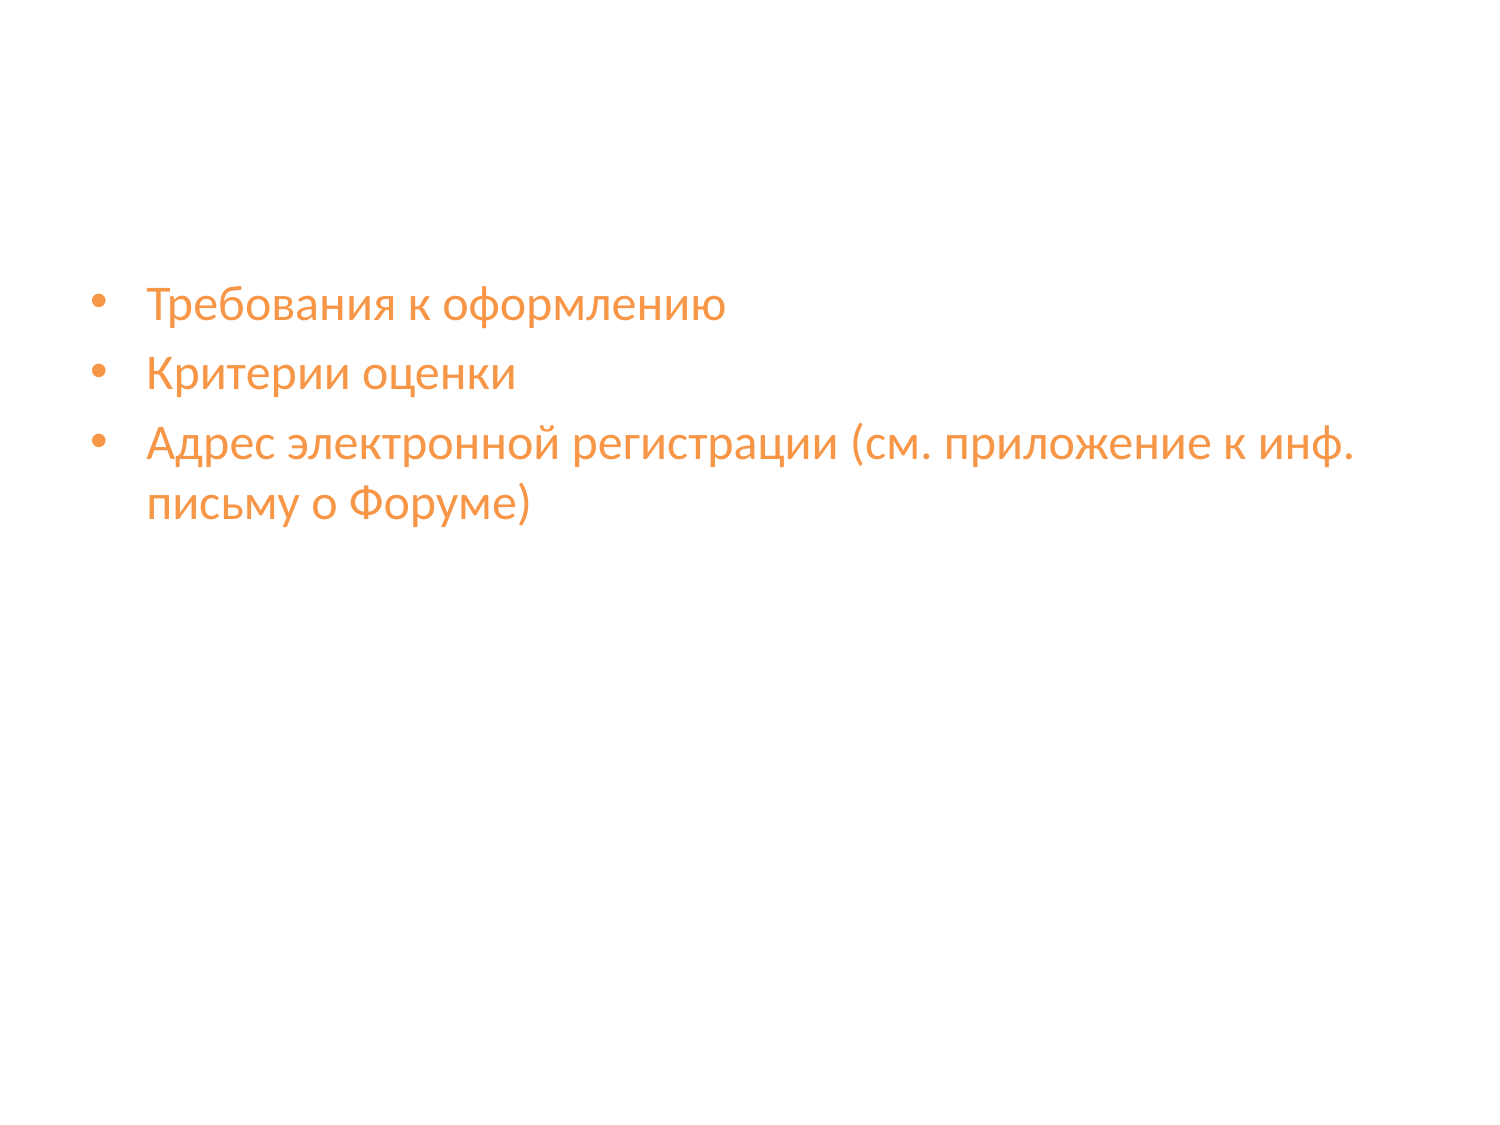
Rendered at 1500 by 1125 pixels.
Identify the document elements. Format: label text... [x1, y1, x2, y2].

list Требования к оформлению Критерии оценки Адрес электронной регистрации (см. приложение к инф. письму о Форуме) [75, 262, 1425, 1005]
